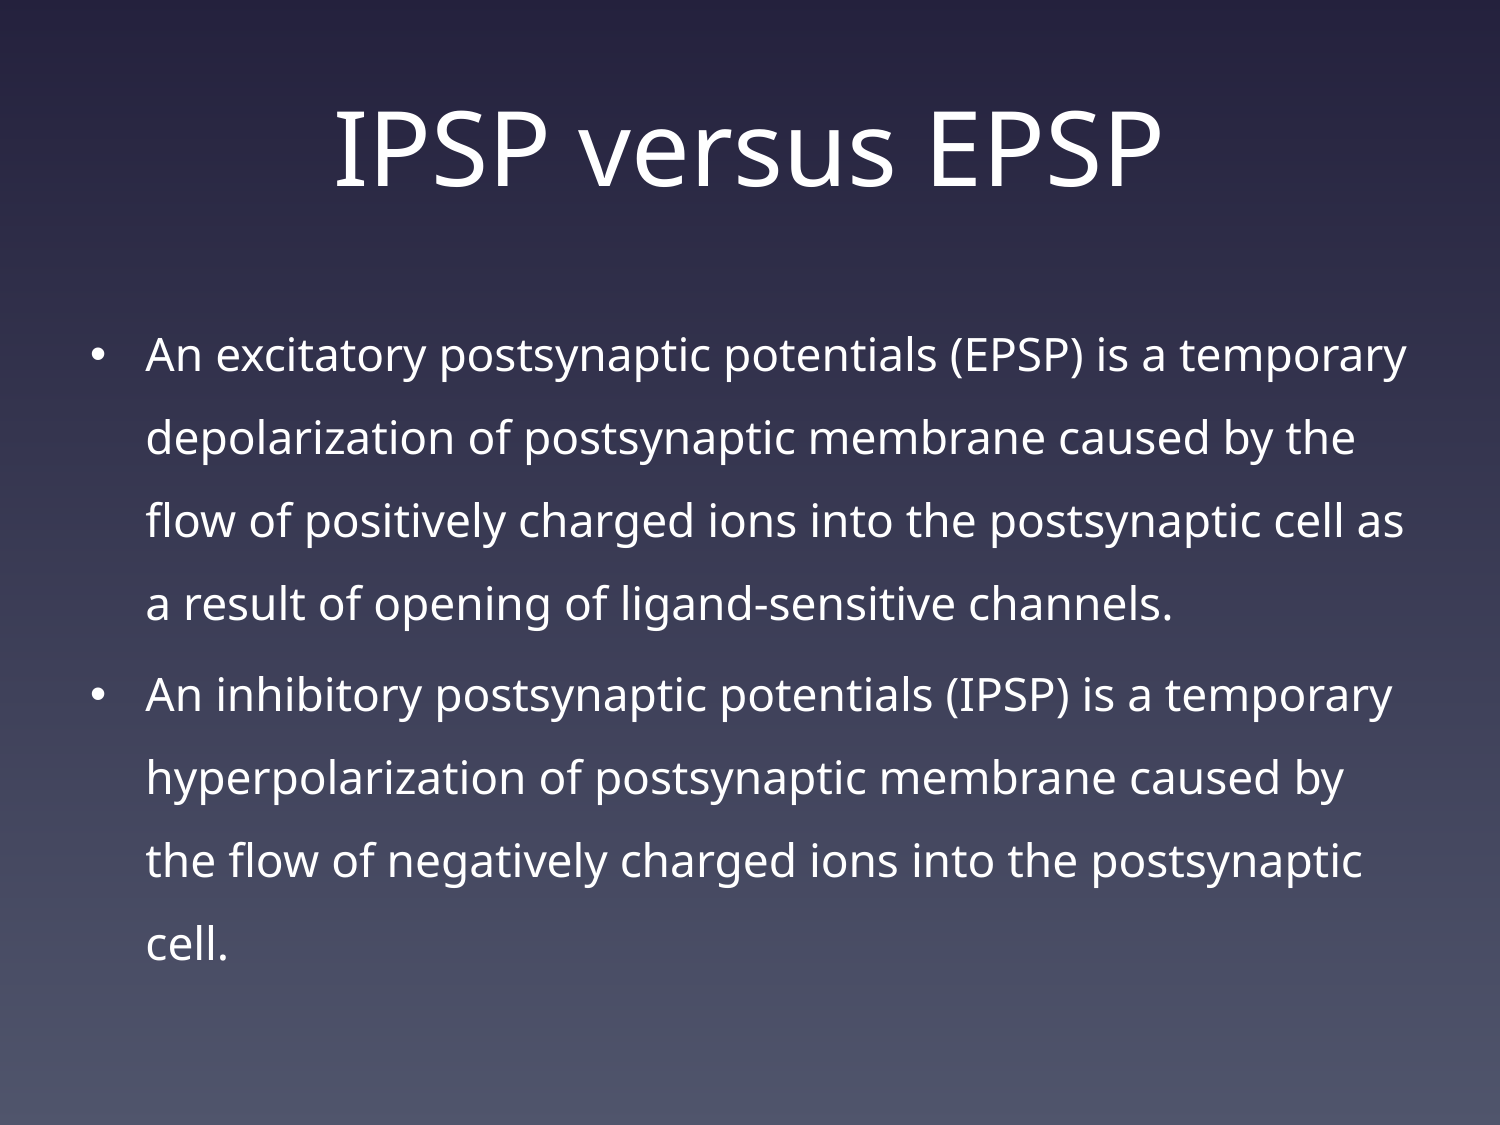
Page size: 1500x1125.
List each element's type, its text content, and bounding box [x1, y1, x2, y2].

title IPSP versus EPSP [75, 75, 1425, 262]
list An excitatory postsynaptic potentials (EPSP) is a temporary depolarization of postsynaptic membrane caused by the flow of positively charged ions into the postsynaptic cell as a result of opening of ligand-sensitive channels. An inhibitory postsynaptic potentials (IPSP) is a temporary hyperpolarization of postsynaptic membrane caused by the flow of negatively charged ions into the postsynaptic cell. [75, 262, 1425, 1005]
